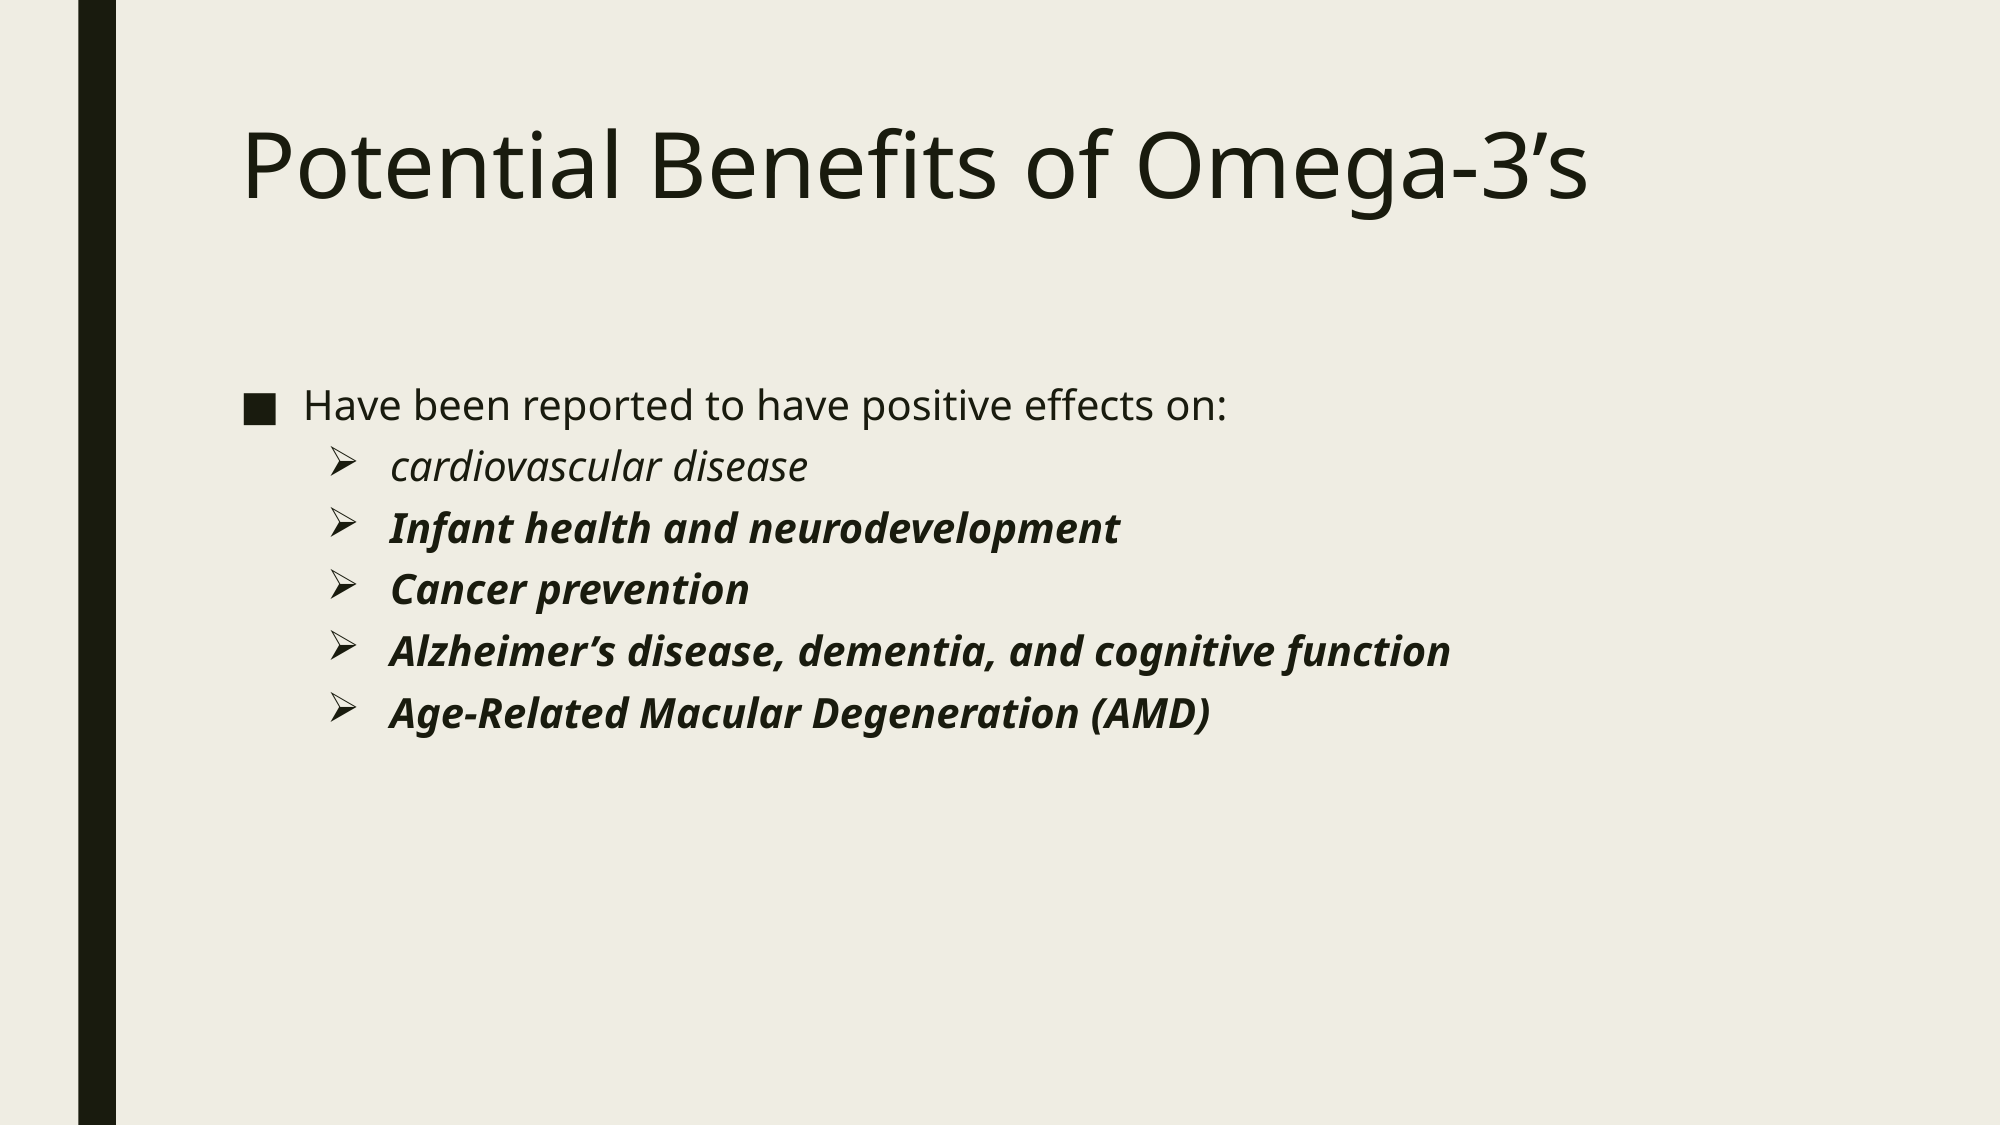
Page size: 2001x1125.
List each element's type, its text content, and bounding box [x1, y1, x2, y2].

list Have been reported to have positive effects on: cardiovascular disease Infant health and neurodevelopment Cancer prevention Alzheimer’s disease, dementia, and cognitive function Age-Related Macular Degeneration (AMD) [225, 375, 1800, 963]
title Potential Benefits of Omega-3’s [225, 112, 1800, 357]
